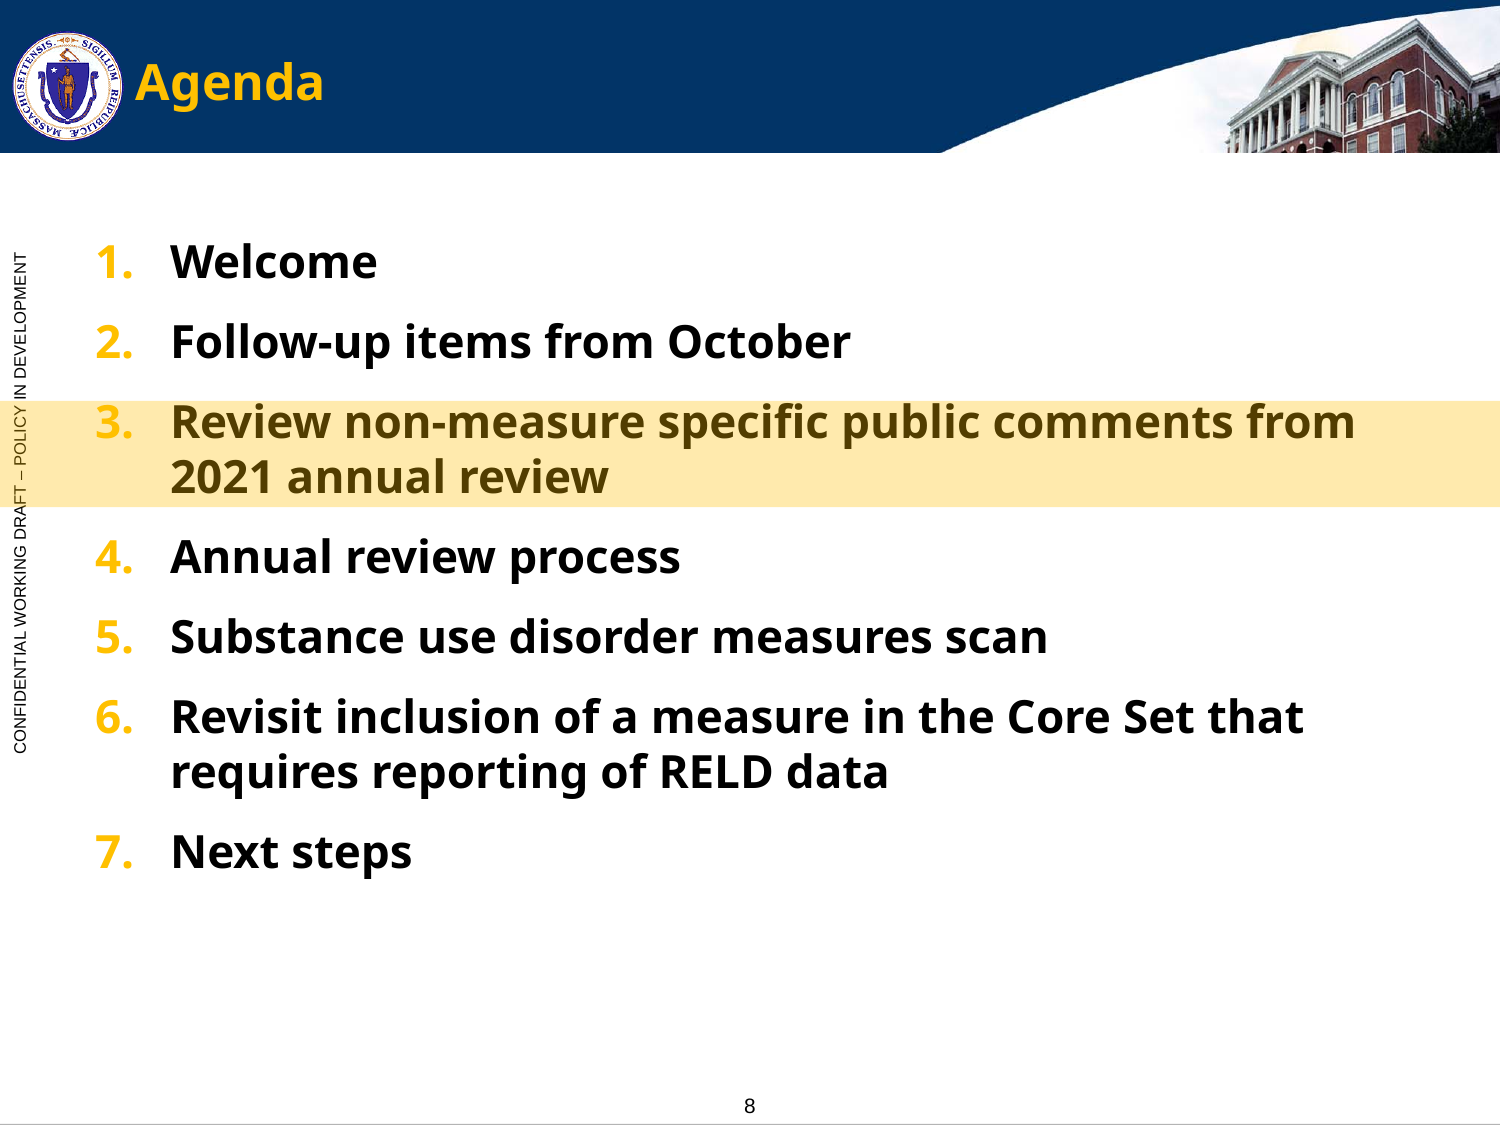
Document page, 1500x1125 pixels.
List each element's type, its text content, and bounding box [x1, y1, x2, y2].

list Welcome Follow-up items from October Review non-measure specific public comments from 2021 annual review Annual review process Substance use disorder measures scan Revisit inclusion of a measure in the Core Set that requires reporting of RELD data Next steps [87, 224, 1477, 399]
title Agenda [120, 17, 1051, 144]
list Welcome Follow-up items from October Review non-measure specific public comments from 2021 annual review Annual review process Substance use disorder measures scan Revisit inclusion of a measure in the Core Set that requires reporting of RELD data Next steps [87, 509, 1477, 973]
picture [0, 0, 1500, 153]
text_box [0, 399, 1500, 509]
